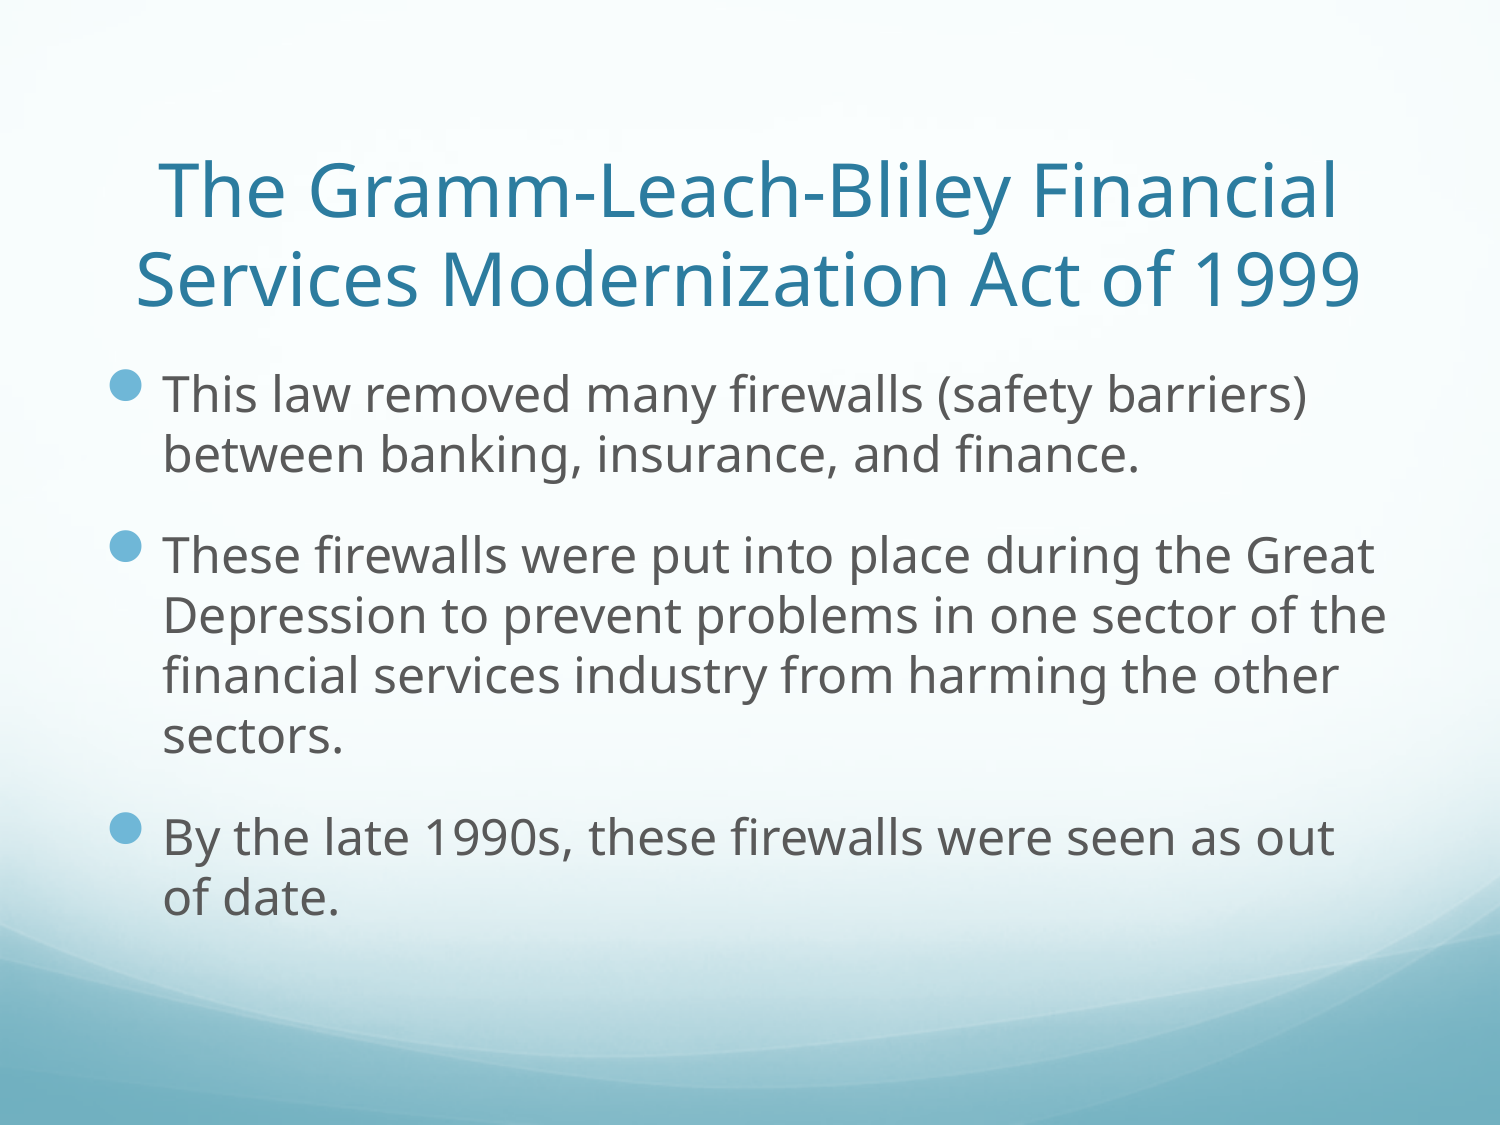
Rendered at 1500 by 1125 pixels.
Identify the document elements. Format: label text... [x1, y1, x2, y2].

title The Gramm-Leach-Bliley Financial Services Modernization Act of 1999 [90, 109, 1410, 329]
list This law removed many firewalls (safety barriers) between banking, insurance, and finance. These firewalls were put into place during the Great Depression to prevent problems in one sector of the financial services industry from harming the other sectors. By the late 1990s, these firewalls were seen as out of date. [90, 354, 1410, 1068]
